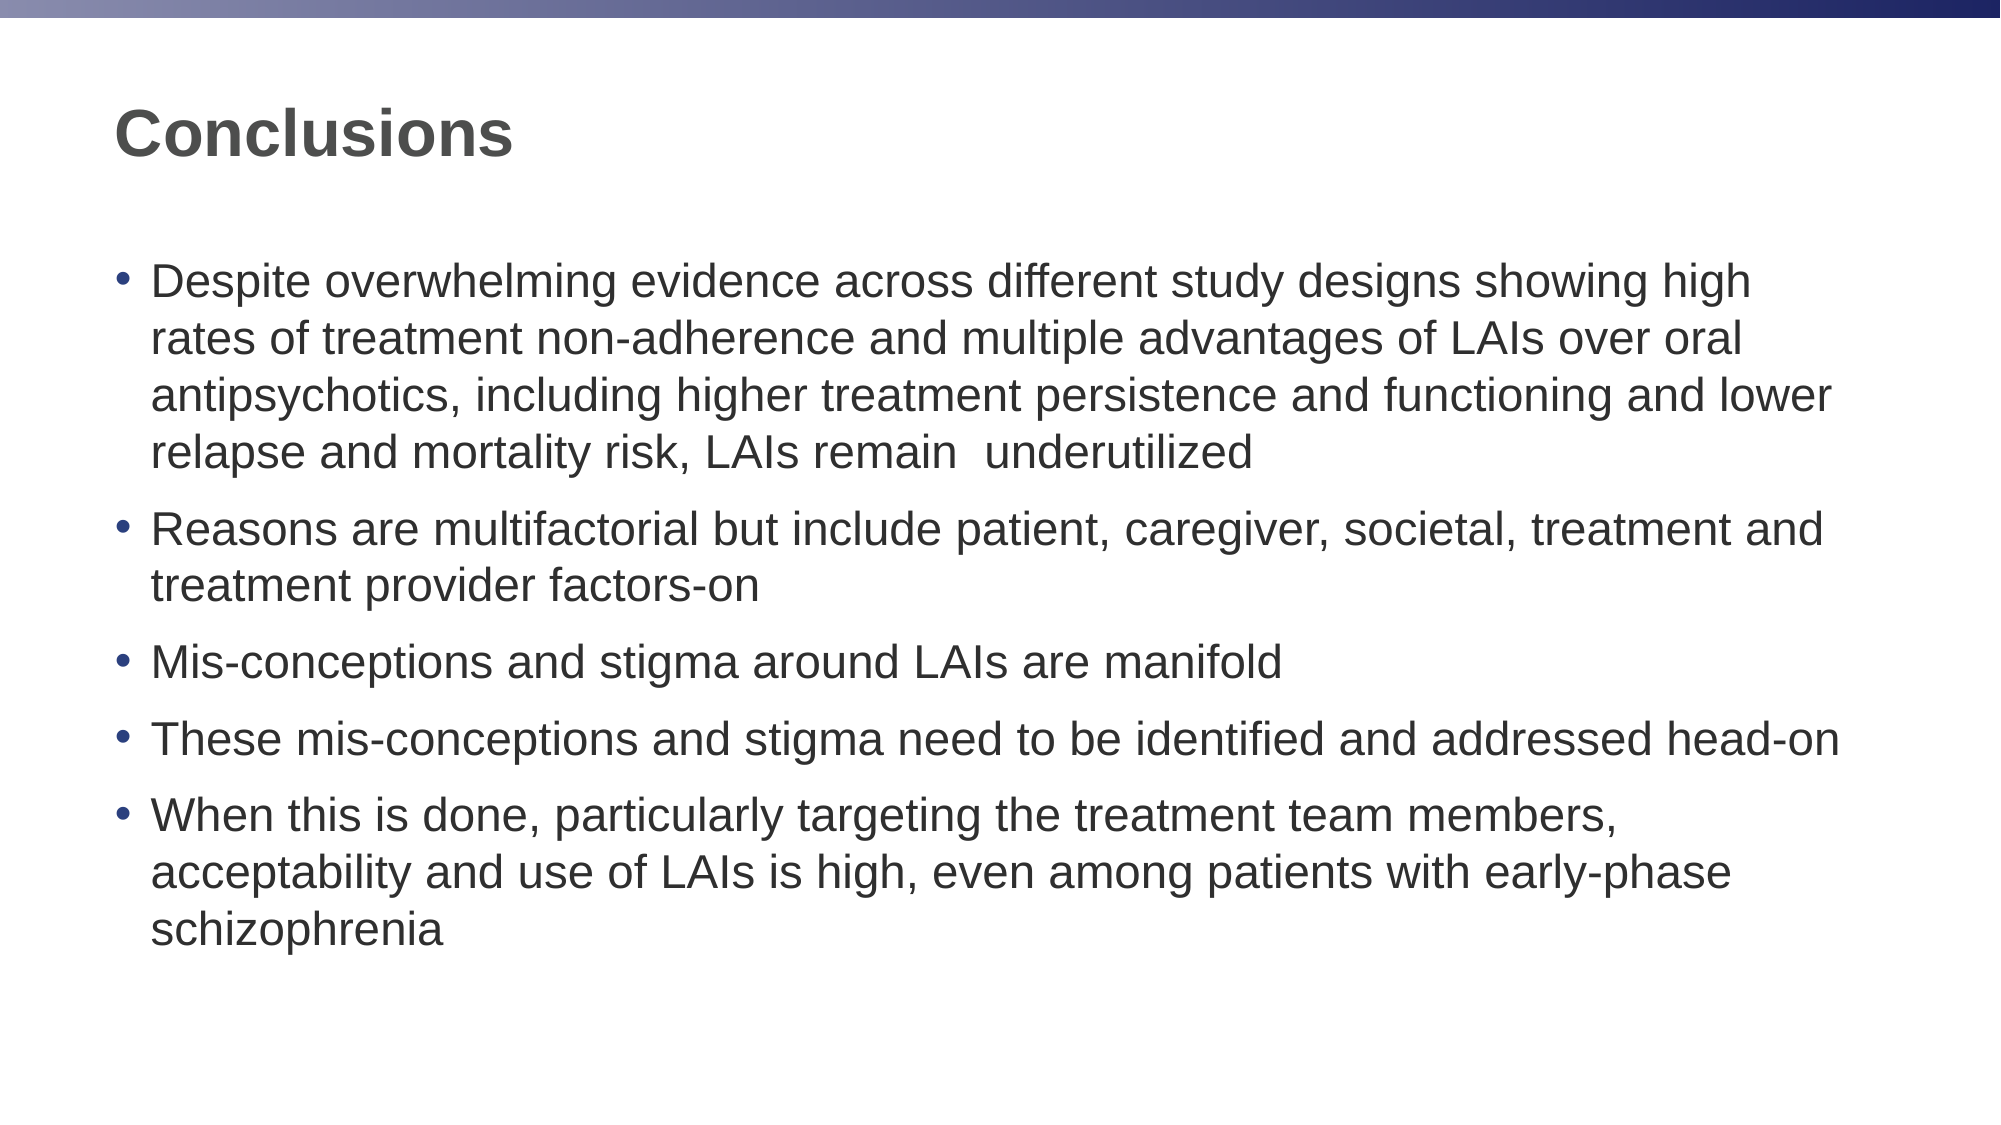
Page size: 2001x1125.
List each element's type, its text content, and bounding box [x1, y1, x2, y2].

list Despite overwhelming evidence across different study designs showing high rates of treatment non-adherence and multiple advantages of LAIs over oral antipsychotics, including higher treatment persistence and functioning and lower relapse and mortality risk, LAIs remain underutilized Reasons are multifactorial but include patient, caregiver, societal, treatment and treatment provider factors-on Mis-conceptions and stigma around LAIs are manifold These mis-conceptions and stigma need to be identified and addressed head-on When this is done, particularly targeting the treatment team members, acceptability and use of LAIs is high, even among patients with early-phase schizophrenia [99, 242, 1863, 1018]
title Conclusions [99, 32, 1863, 228]
